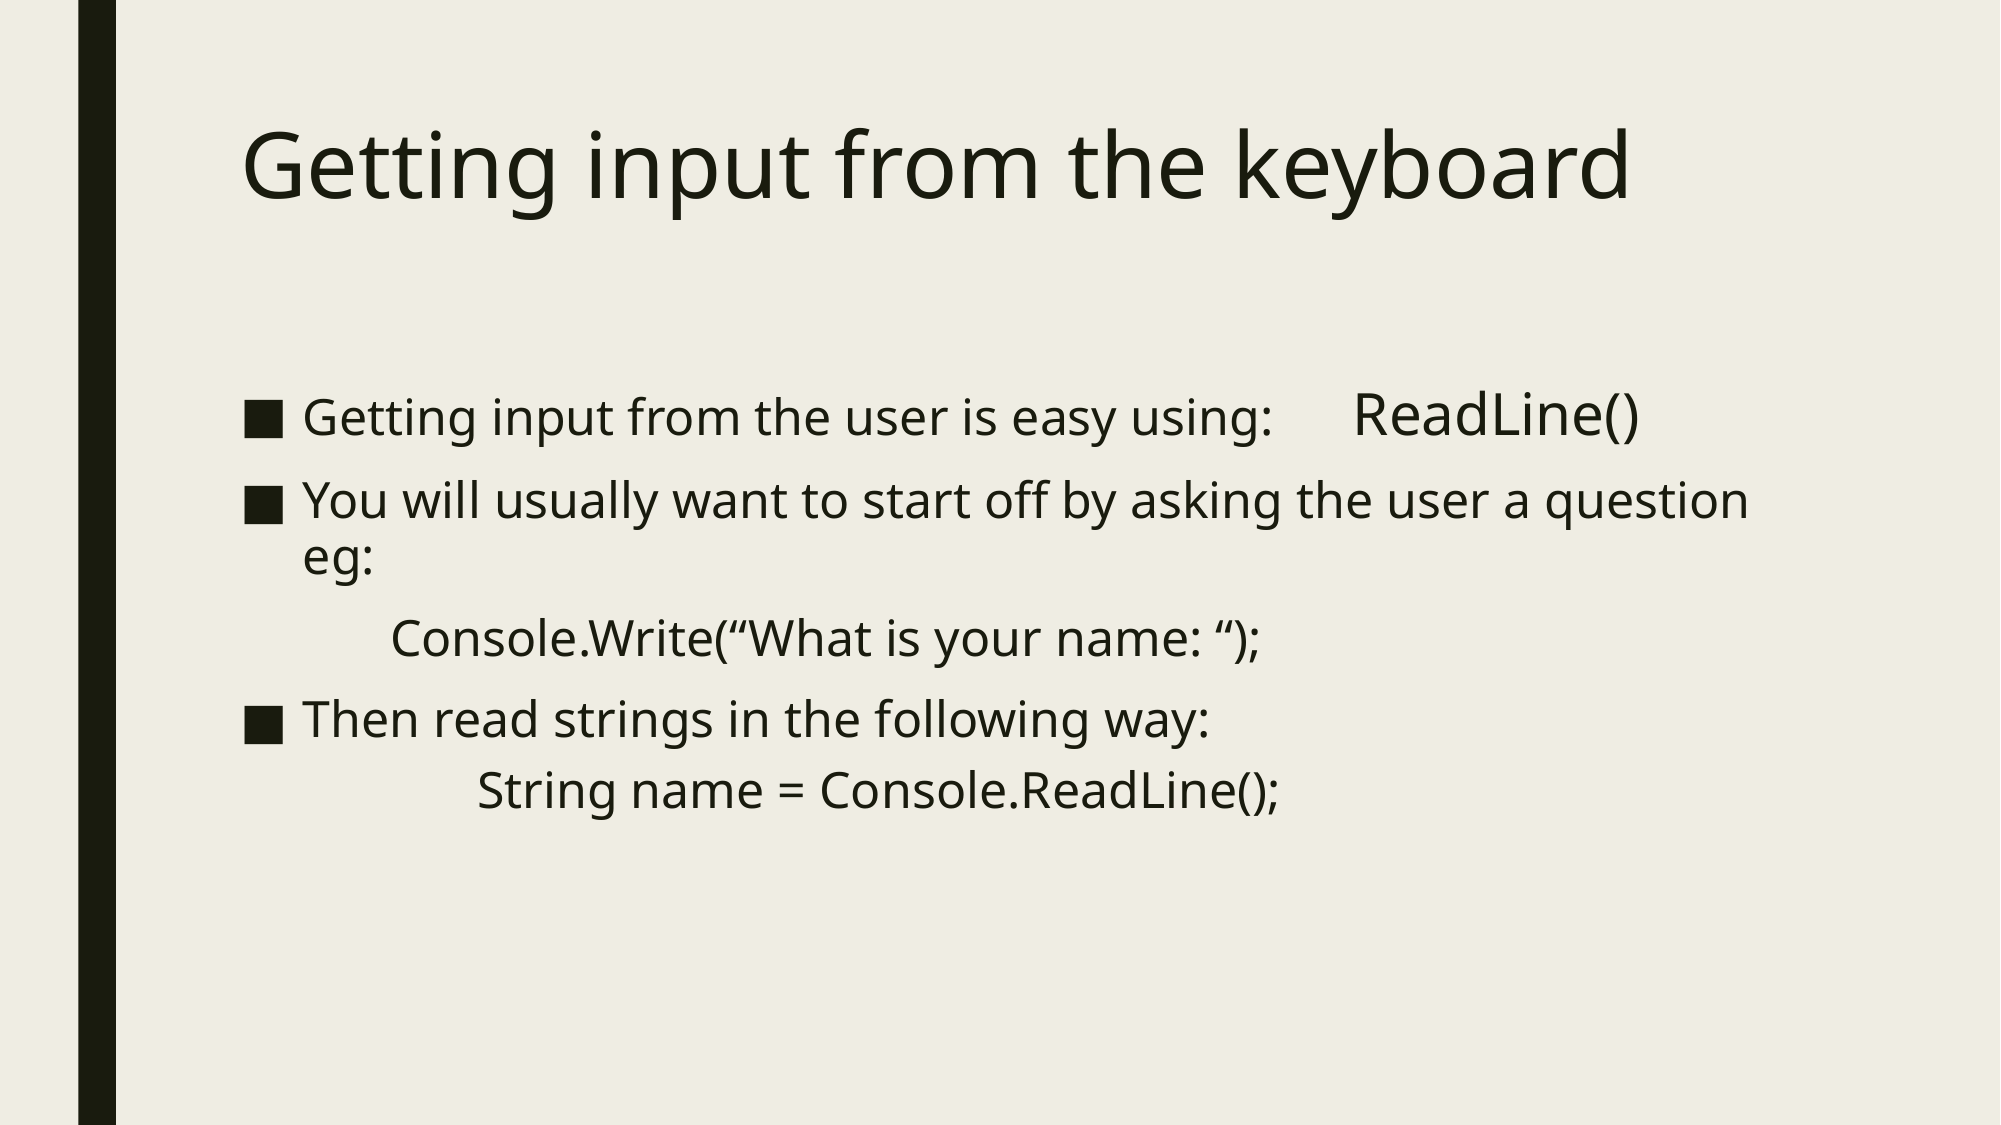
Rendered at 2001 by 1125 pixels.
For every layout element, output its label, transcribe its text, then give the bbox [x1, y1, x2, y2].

list Getting input from the user is easy using: ReadLine() You will usually want to start off by asking the user a question eg: Console.Write(“What is your name: “); Then read strings in the following way: String name = Console.ReadLine(); [225, 375, 1800, 963]
title Getting input from the keyboard [225, 112, 1800, 357]
